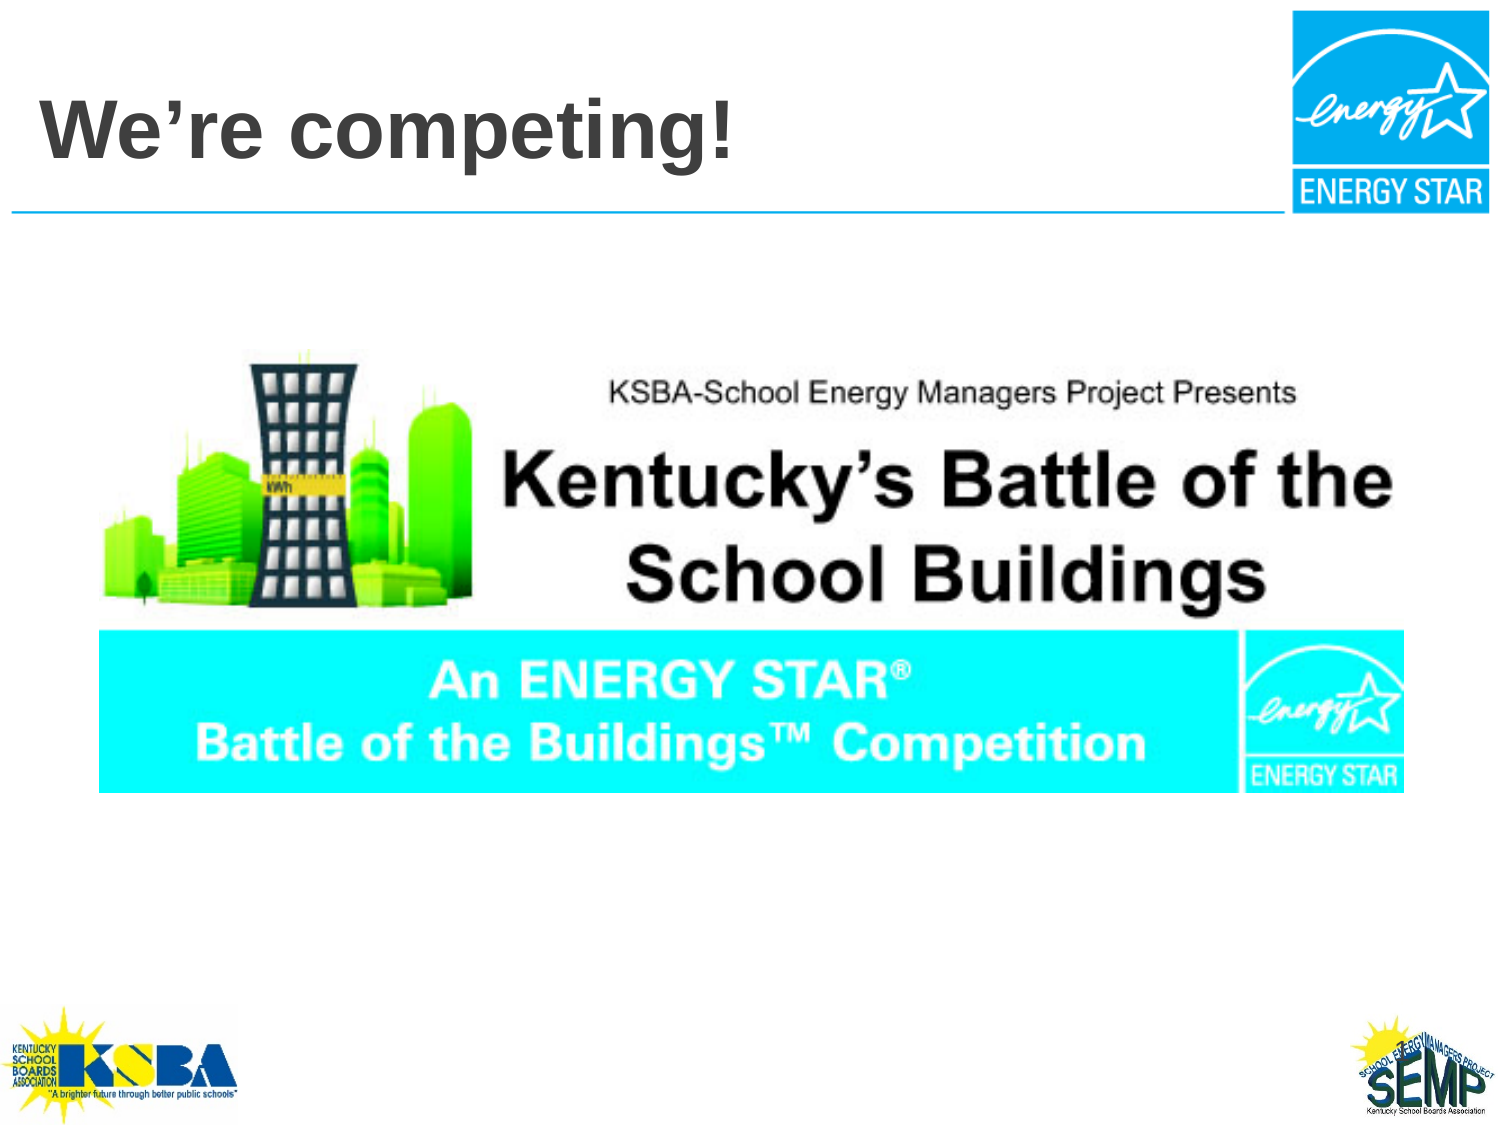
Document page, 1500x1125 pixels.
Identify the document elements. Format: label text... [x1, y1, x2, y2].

text_box 1 [1074, 1024, 1425, 1103]
title We’re competing! [24, 37, 1275, 213]
picture [0, 0, 1500, 1125]
